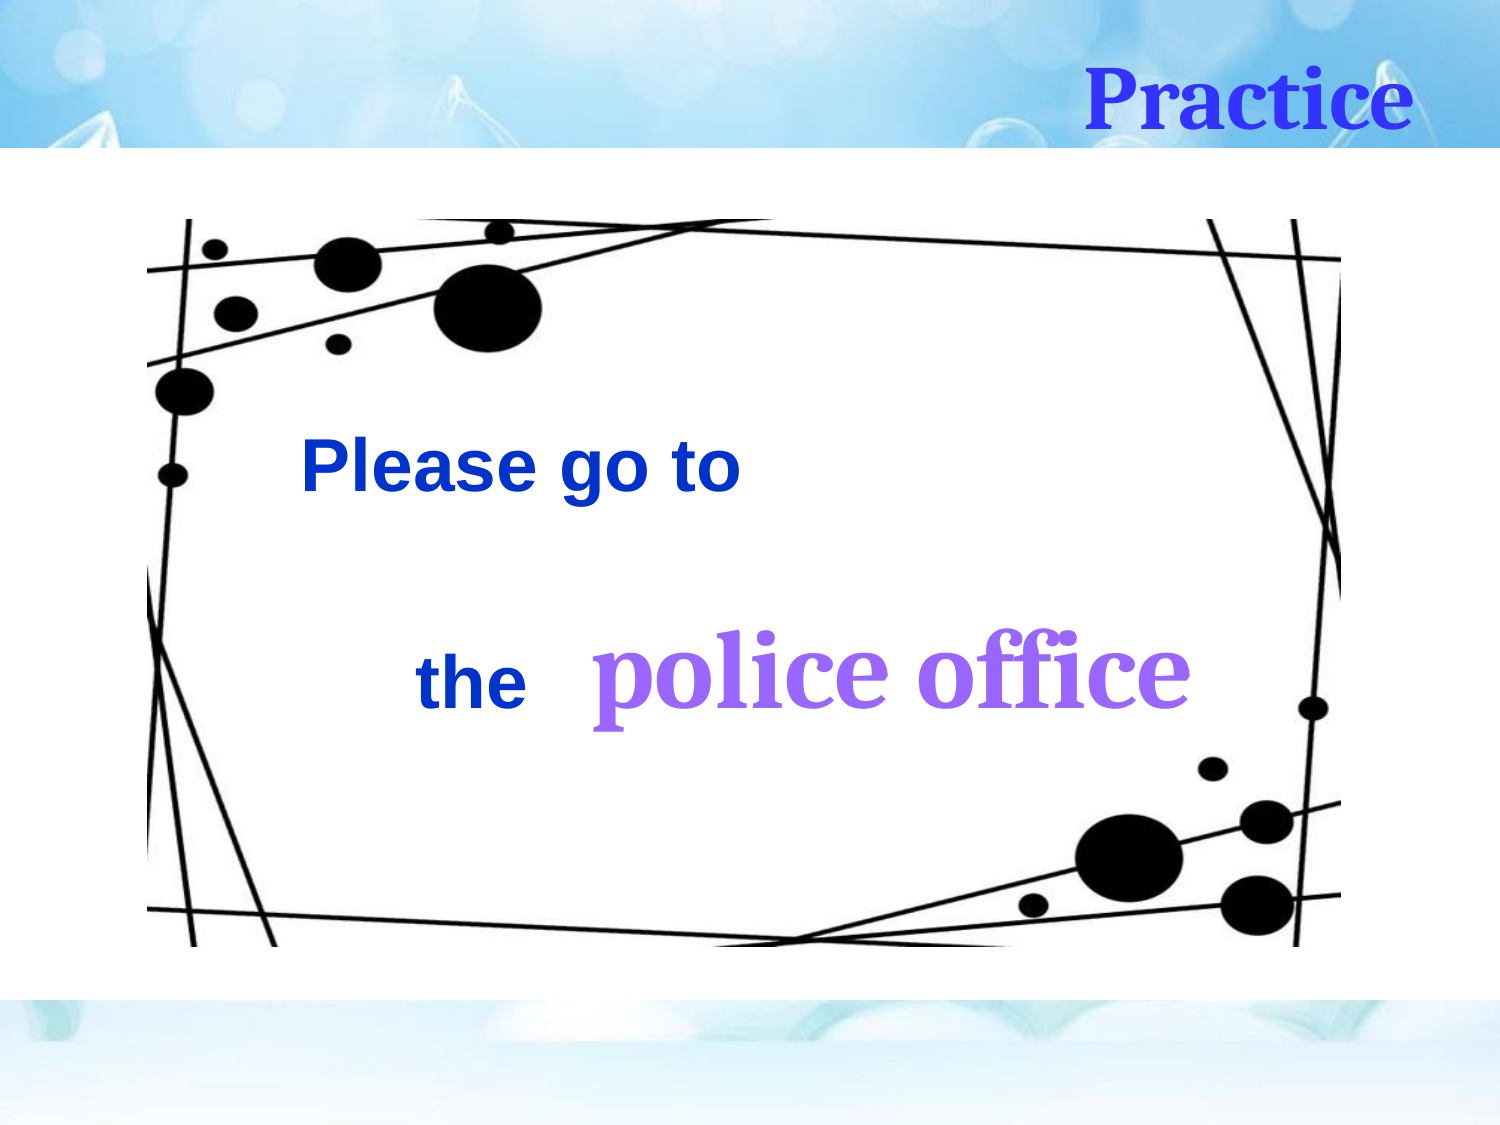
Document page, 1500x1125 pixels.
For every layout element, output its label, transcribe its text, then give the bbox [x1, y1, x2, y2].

text_box Practice [1068, 30, 1471, 156]
picture [0, 0, 1500, 148]
picture [0, 1000, 1500, 1125]
picture [147, 219, 1342, 947]
